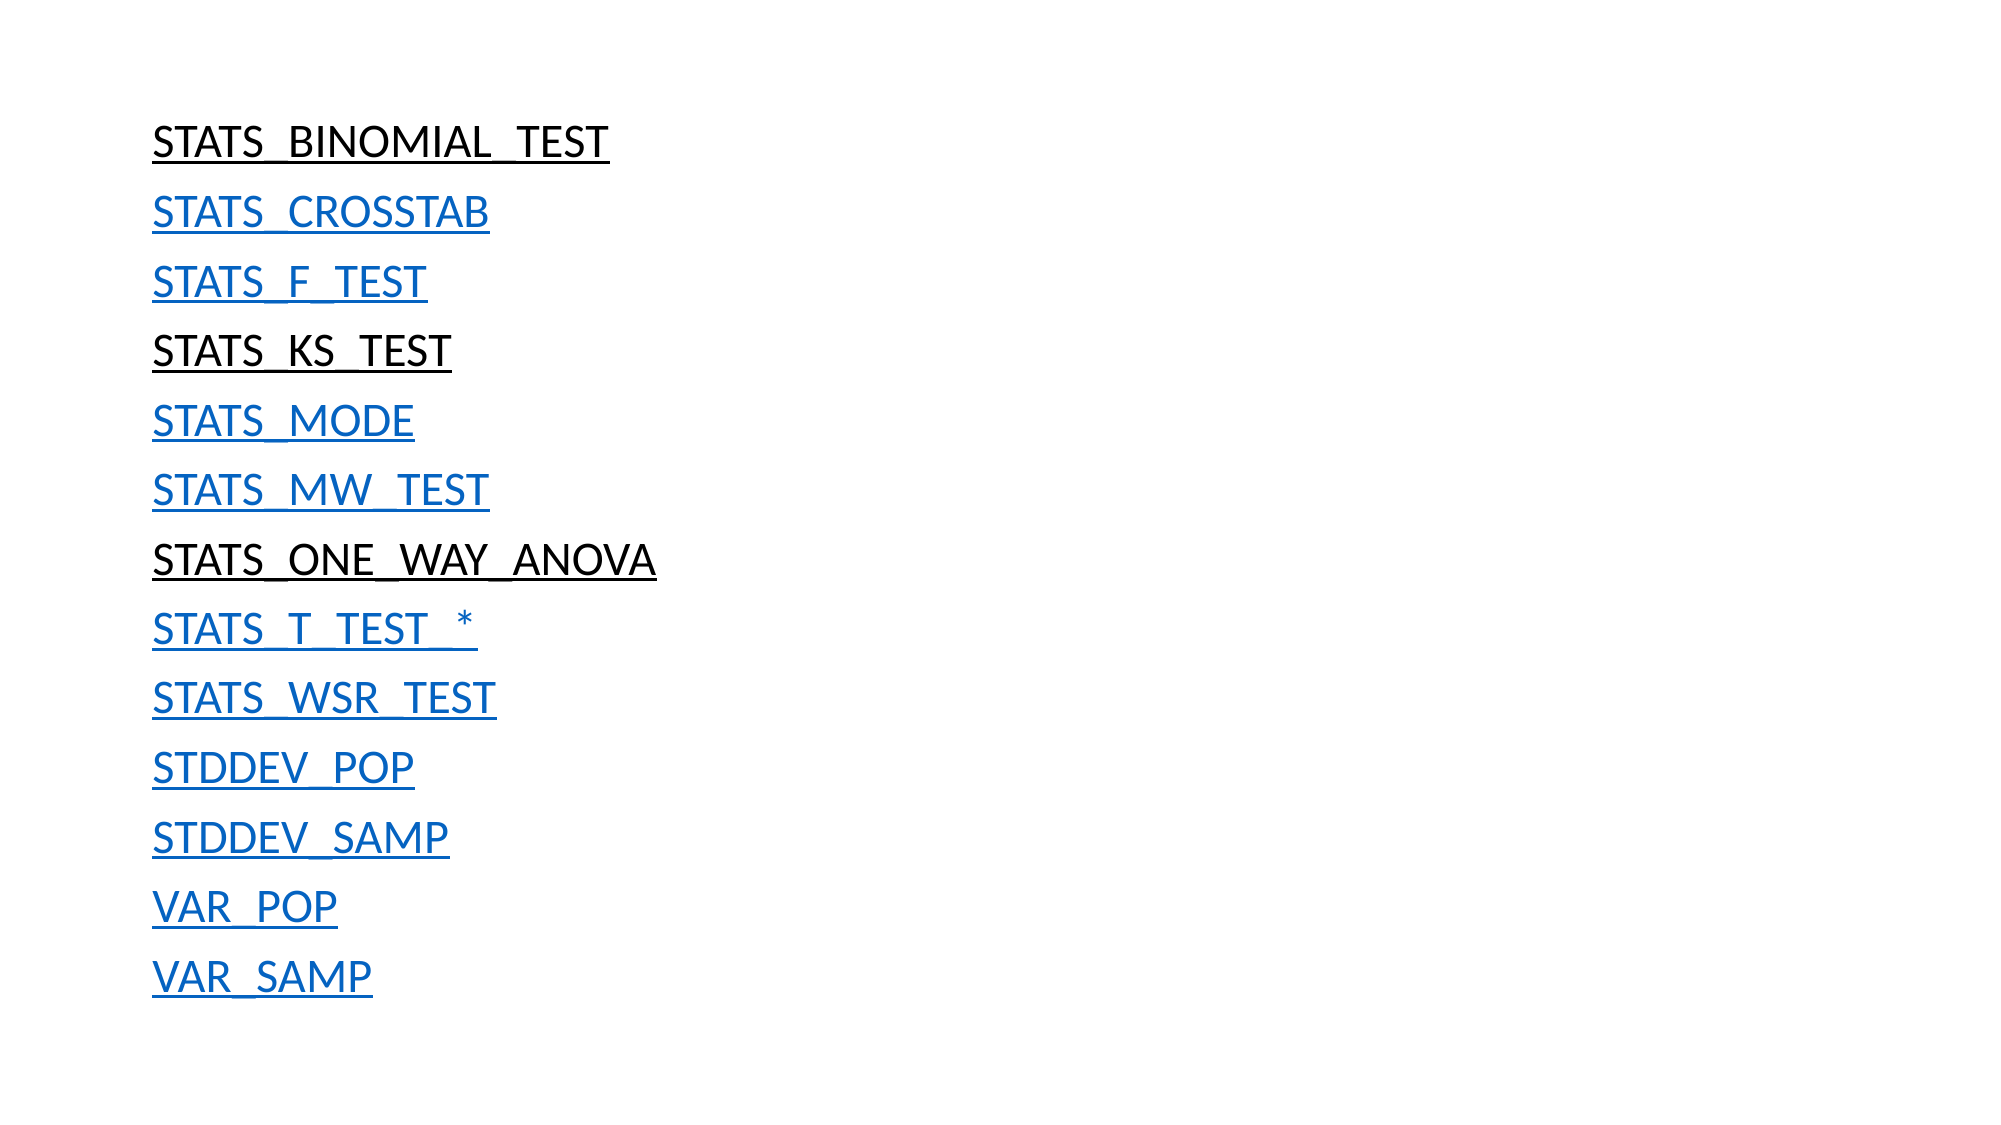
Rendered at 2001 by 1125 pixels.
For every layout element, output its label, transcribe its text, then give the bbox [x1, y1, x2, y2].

list STATS_BINOMIAL_TEST STATS_CROSSTAB STATS_F_TEST STATS_KS_TEST STATS_MODE STATS_MW_TEST STATS_ONE_WAY_ANOVA STATS_T_TEST_* STATS_WSR_TEST STDDEV_POP STDDEV_SAMP VAR_POP VAR_SAMP [137, 90, 1863, 1014]
